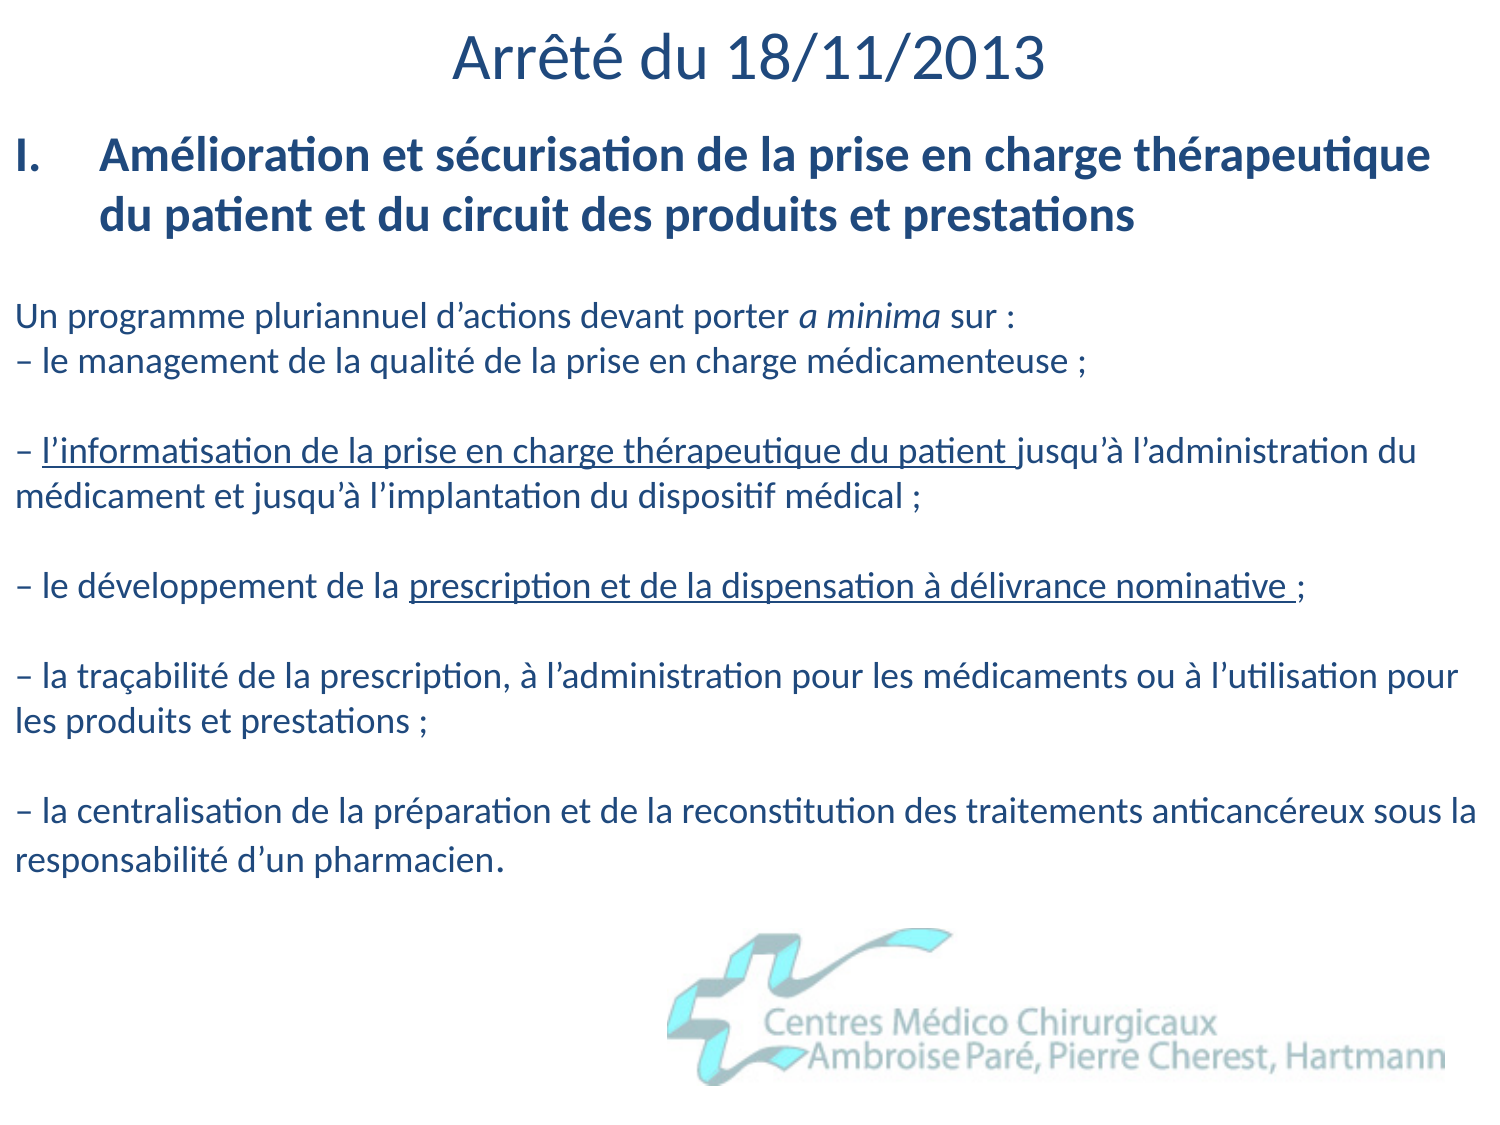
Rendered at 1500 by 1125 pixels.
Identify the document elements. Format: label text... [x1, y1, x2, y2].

picture [667, 928, 1445, 1086]
title Arrêté du 18/11/2013 [90, 5, 1410, 126]
text_box Amélioration et sécurisation de la prise en charge thérapeutique du patient et du circuit des produits et prestations Un programme pluriannuel d’actions devant porter a minima sur : – le management de la qualité de la prise en charge médicamenteuse ; – l’informatisation de la prise en charge thérapeutique du patient jusqu’à l’administration du médicament et jusqu’à l’implantation du dispositif médical ; – le développement de la prescription et de la dispensation à délivrance nominative ; – la traçabilité de la prescription, à l’administration pour les médicaments ou à l’utilisation pour les produits et prestations ; – la centralisation de la préparation et de la reconstitution des traitements anticancéreux sous la responsabilité d’un pharmacien. [0, 113, 1500, 889]
